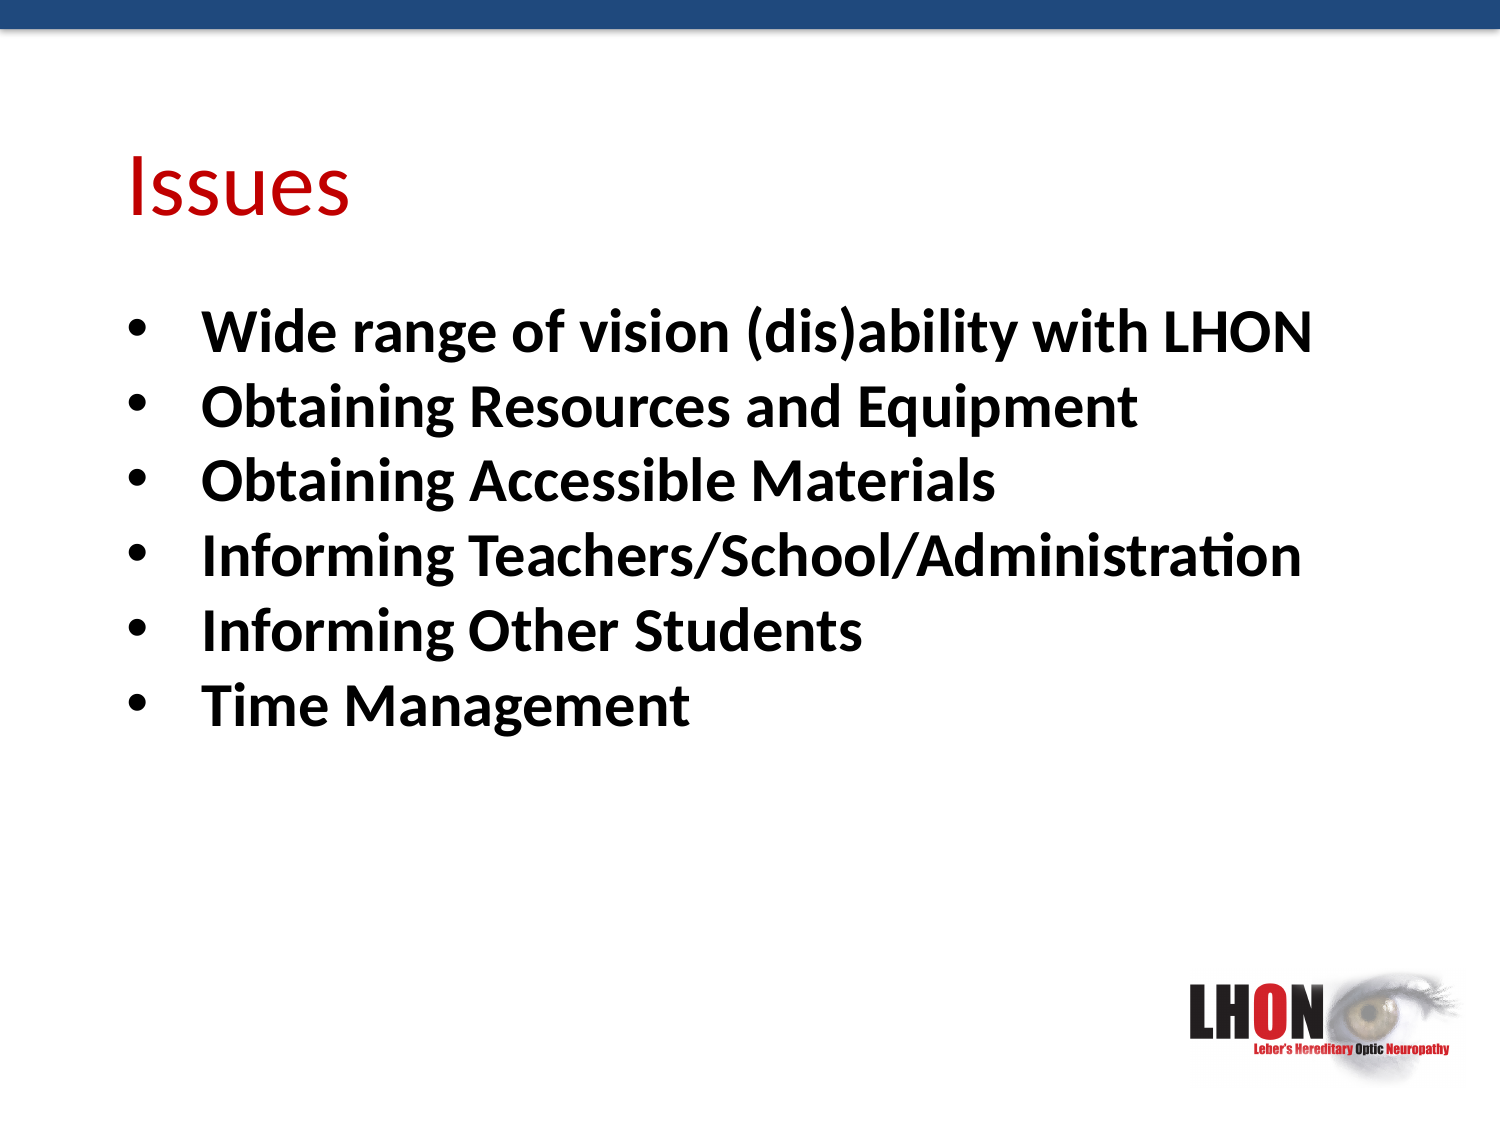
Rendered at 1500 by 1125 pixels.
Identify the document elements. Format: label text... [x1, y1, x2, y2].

text_box Wide range of vision (dis)ability with LHON Obtaining Resources and Equipment Obtaining Accessible Materials Informing Teachers/School/Administration Informing Other Students Time Management [111, 282, 1405, 747]
text_box [86, 247, 1437, 868]
text_box Issues [111, 85, 1462, 273]
picture [1190, 967, 1466, 1088]
text_box [0, 0, 1500, 30]
